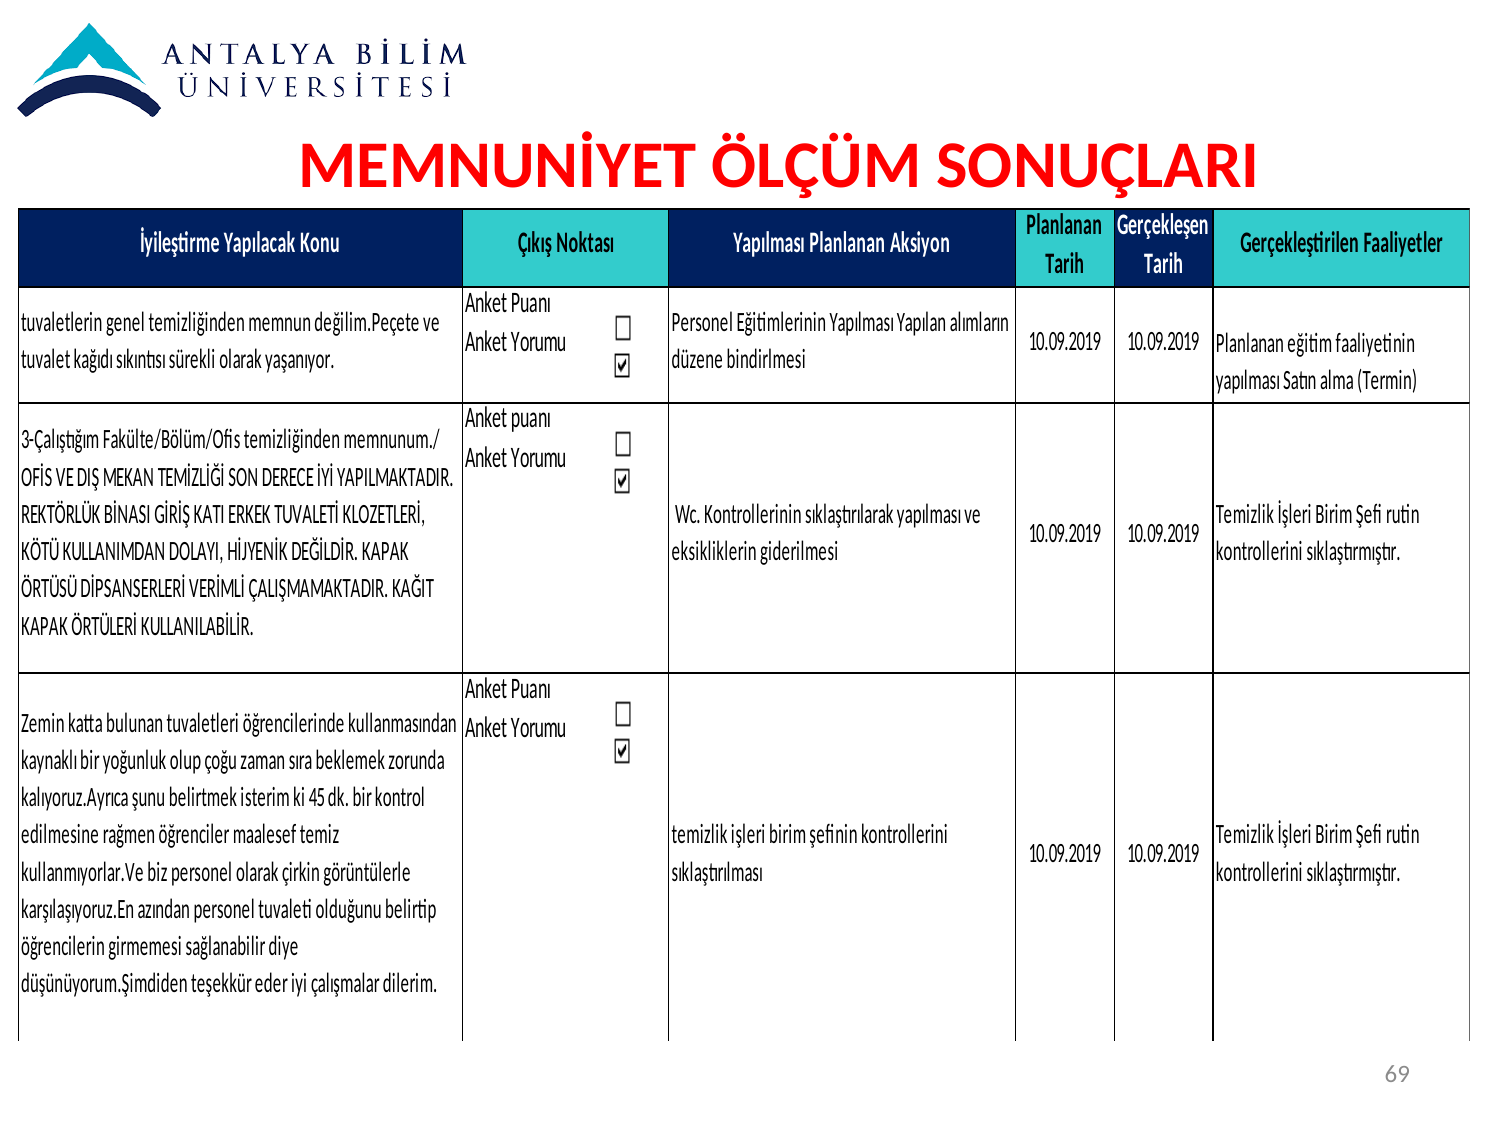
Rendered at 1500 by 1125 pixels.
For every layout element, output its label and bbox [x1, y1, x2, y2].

picture [17, 207, 1471, 1043]
slide_number [1074, 1043, 1425, 1103]
text_box [112, 113, 1447, 207]
picture [17, 21, 467, 117]
